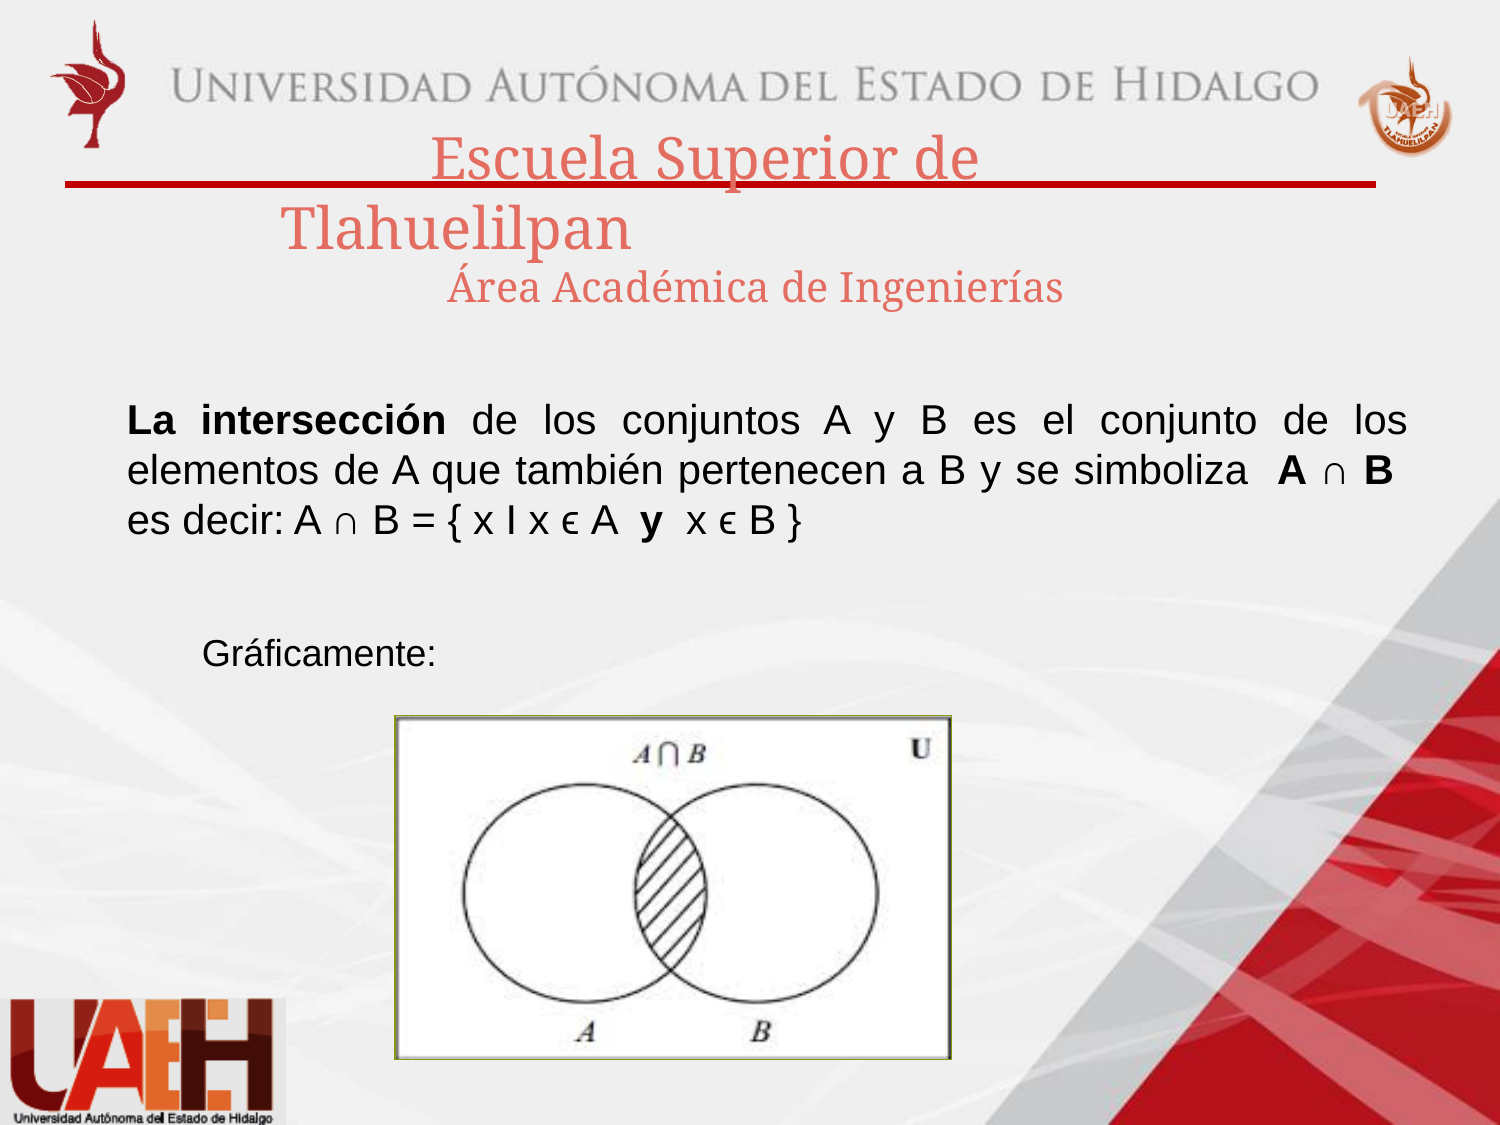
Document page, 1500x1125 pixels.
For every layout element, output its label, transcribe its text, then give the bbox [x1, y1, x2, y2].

picture [0, 0, 1500, 1125]
text_box La intersección de los conjuntos A y B es el conjunto de los elementos de A que también pertenecen a B y se simboliza A ∩ B es decir: A ∩ B = { x I x ϵ A y x ϵ B } [112, 385, 1424, 551]
text_box Gráficamente: [187, 621, 453, 682]
